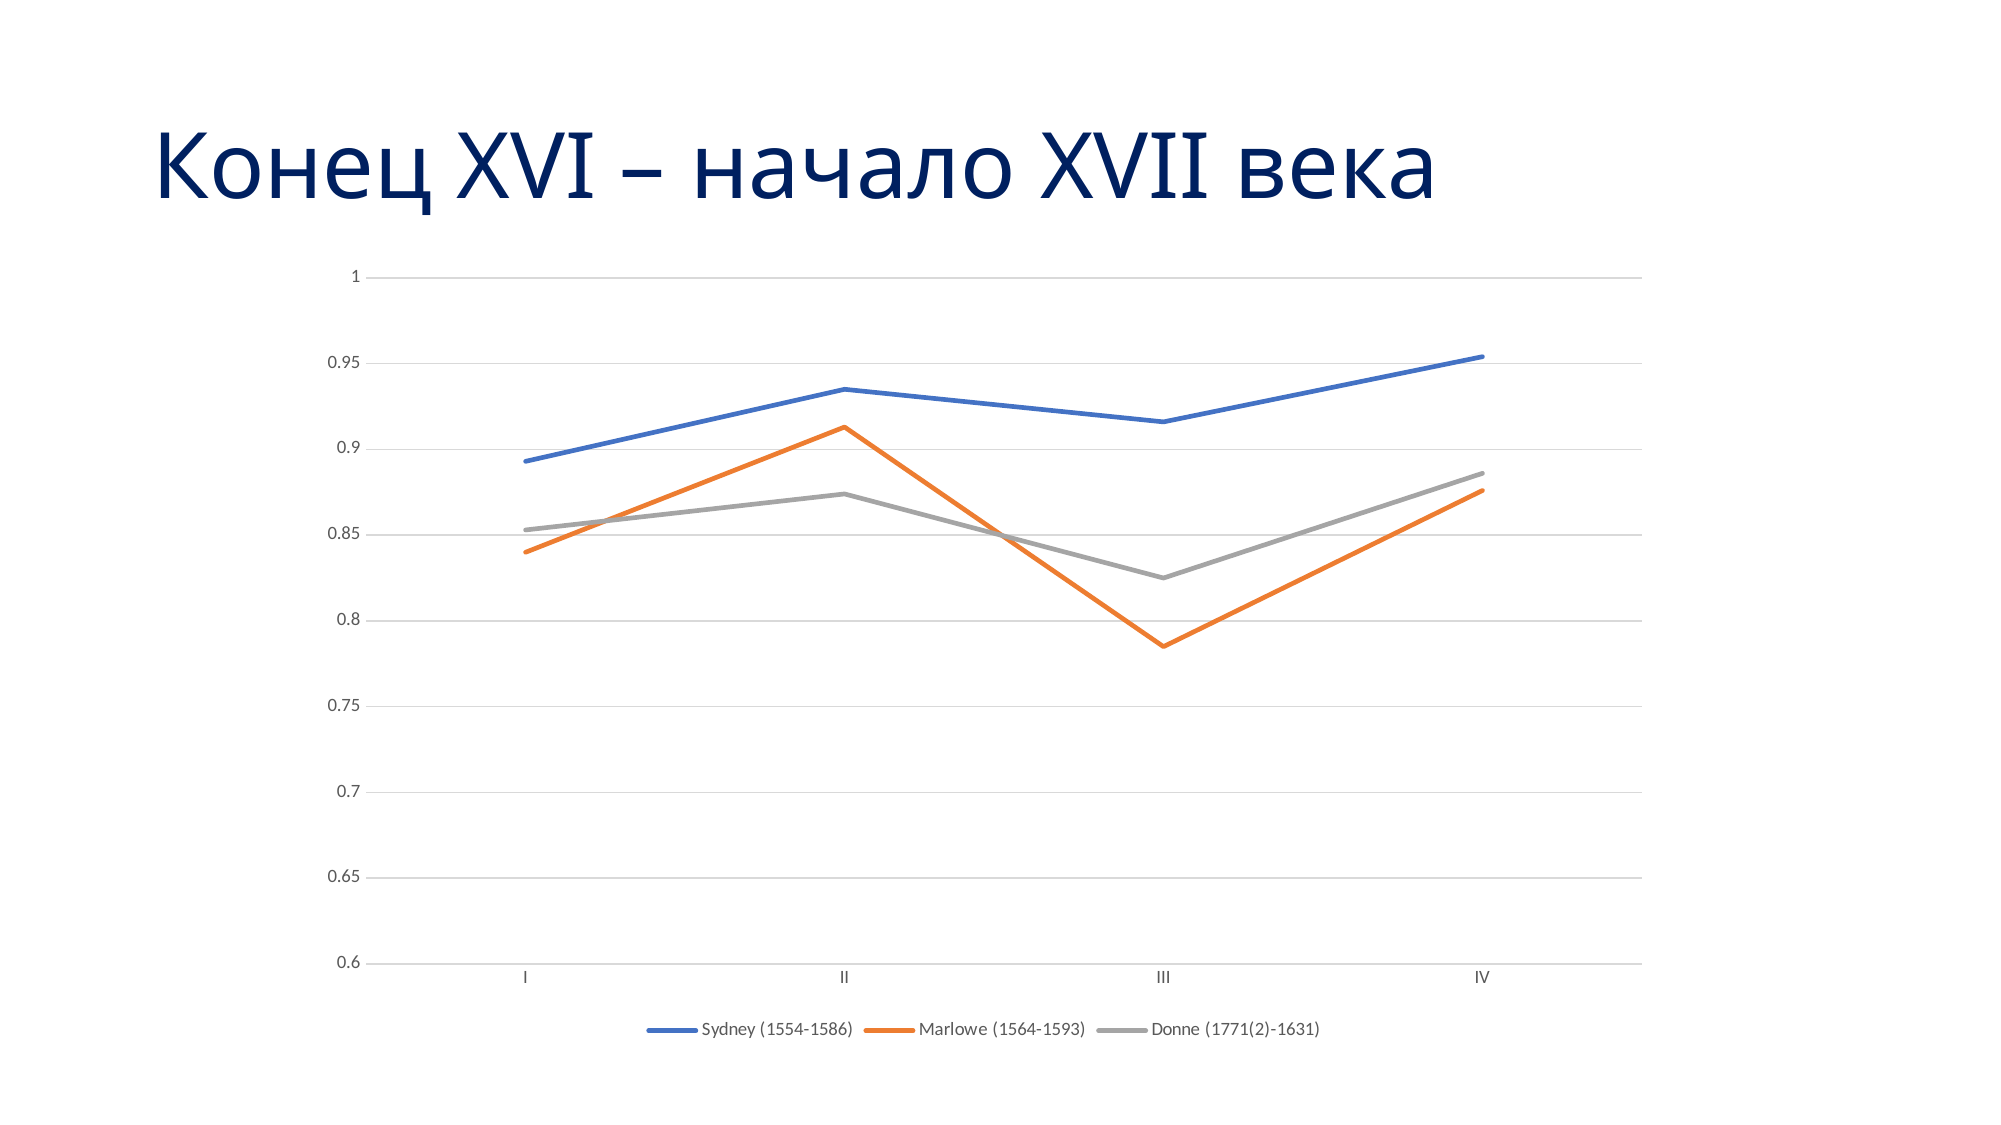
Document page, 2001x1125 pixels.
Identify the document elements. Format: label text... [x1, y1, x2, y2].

chart [299, 252, 1670, 1047]
title Конец XVI – начало XVII века [137, 59, 1863, 278]
